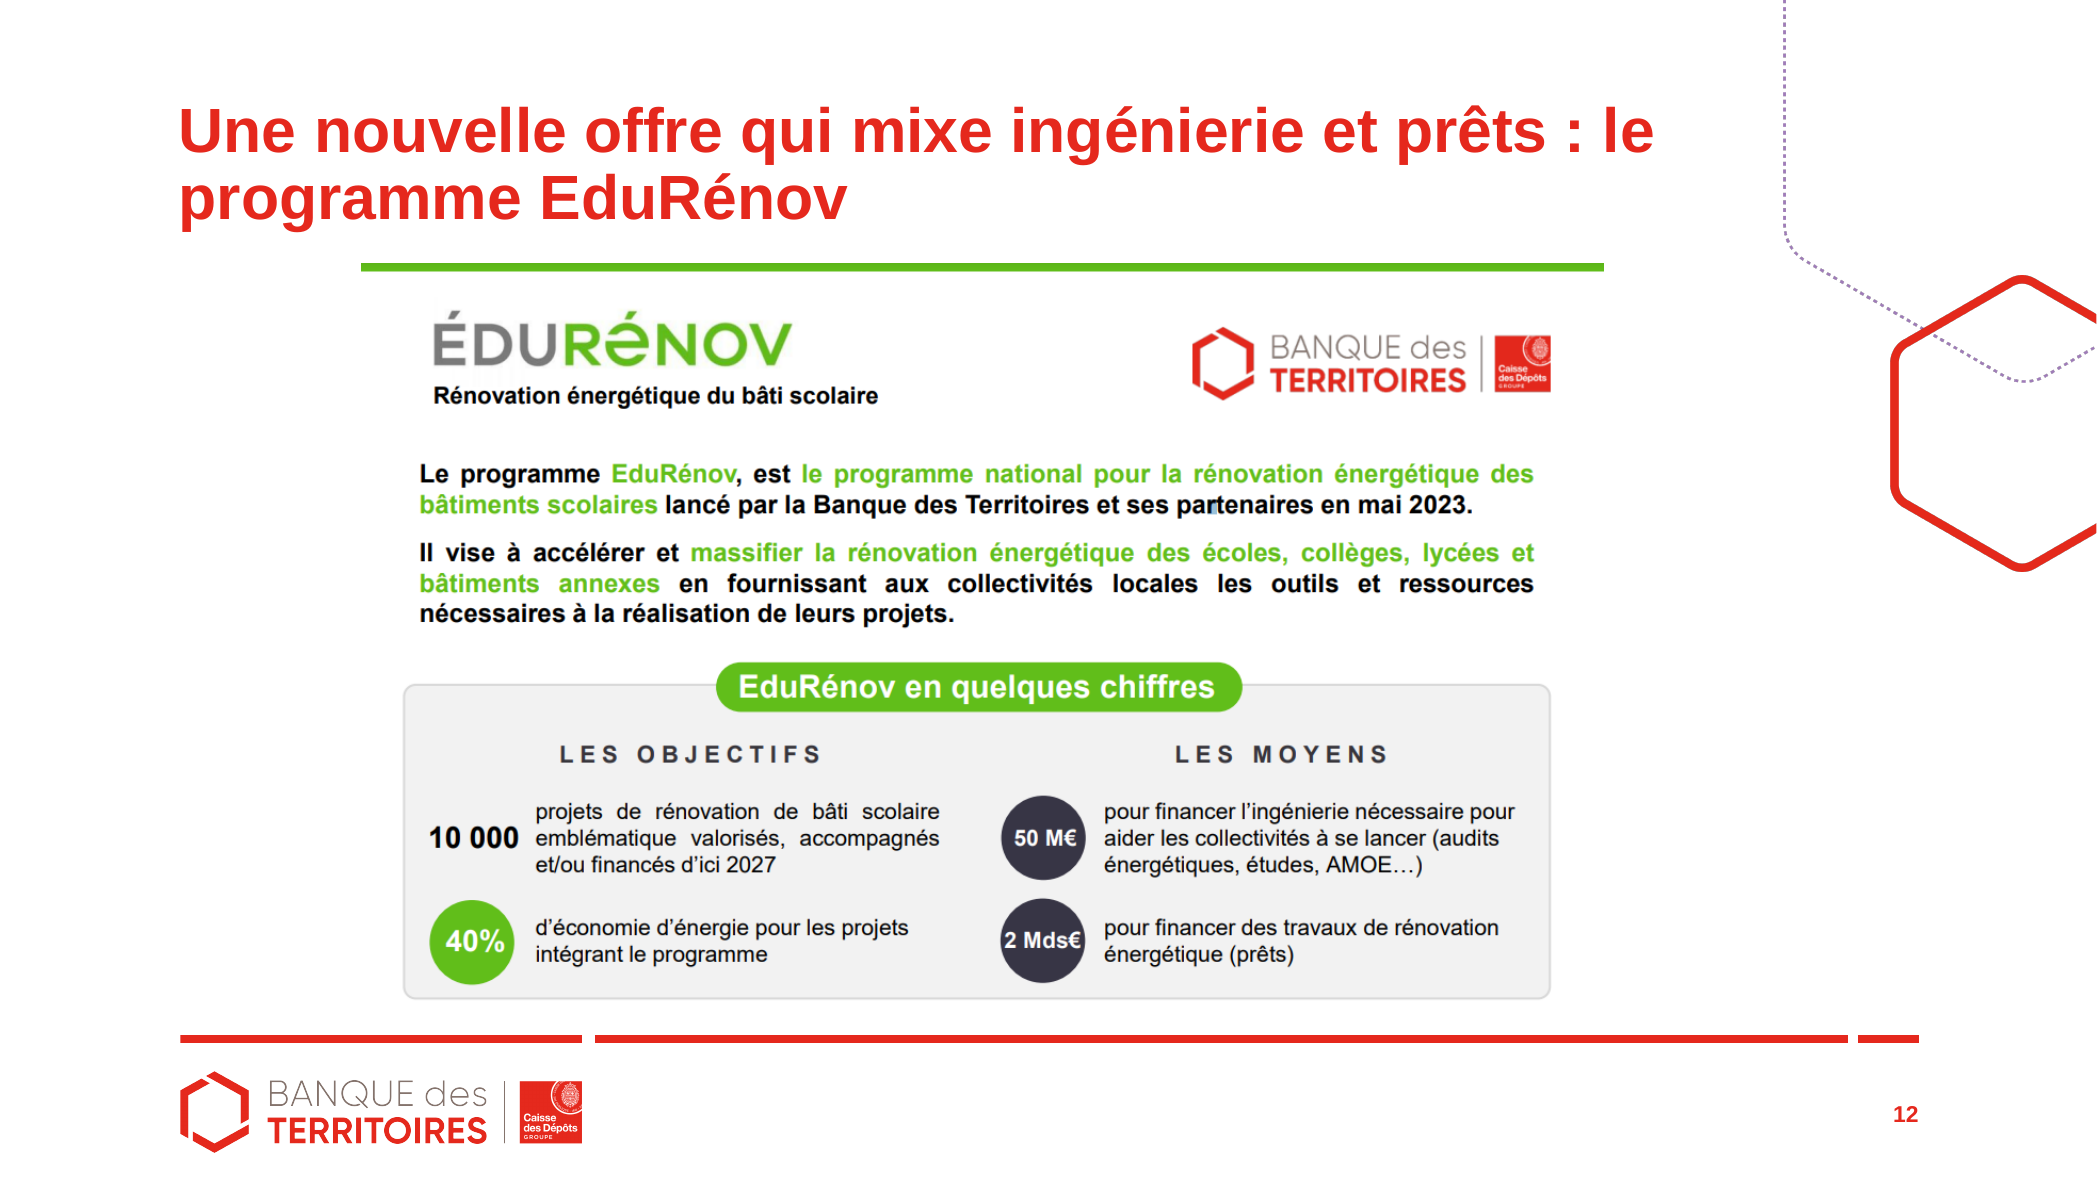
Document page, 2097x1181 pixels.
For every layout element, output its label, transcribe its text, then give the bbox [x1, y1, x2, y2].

title Une nouvelle offre qui mixe ingénierie et prêts : le programme EduRénov [163, 91, 1764, 168]
picture [361, 263, 1604, 1013]
slide_number 12 [1848, 1098, 1934, 1129]
picture [180, 1071, 582, 1153]
picture [1783, 0, 2097, 572]
